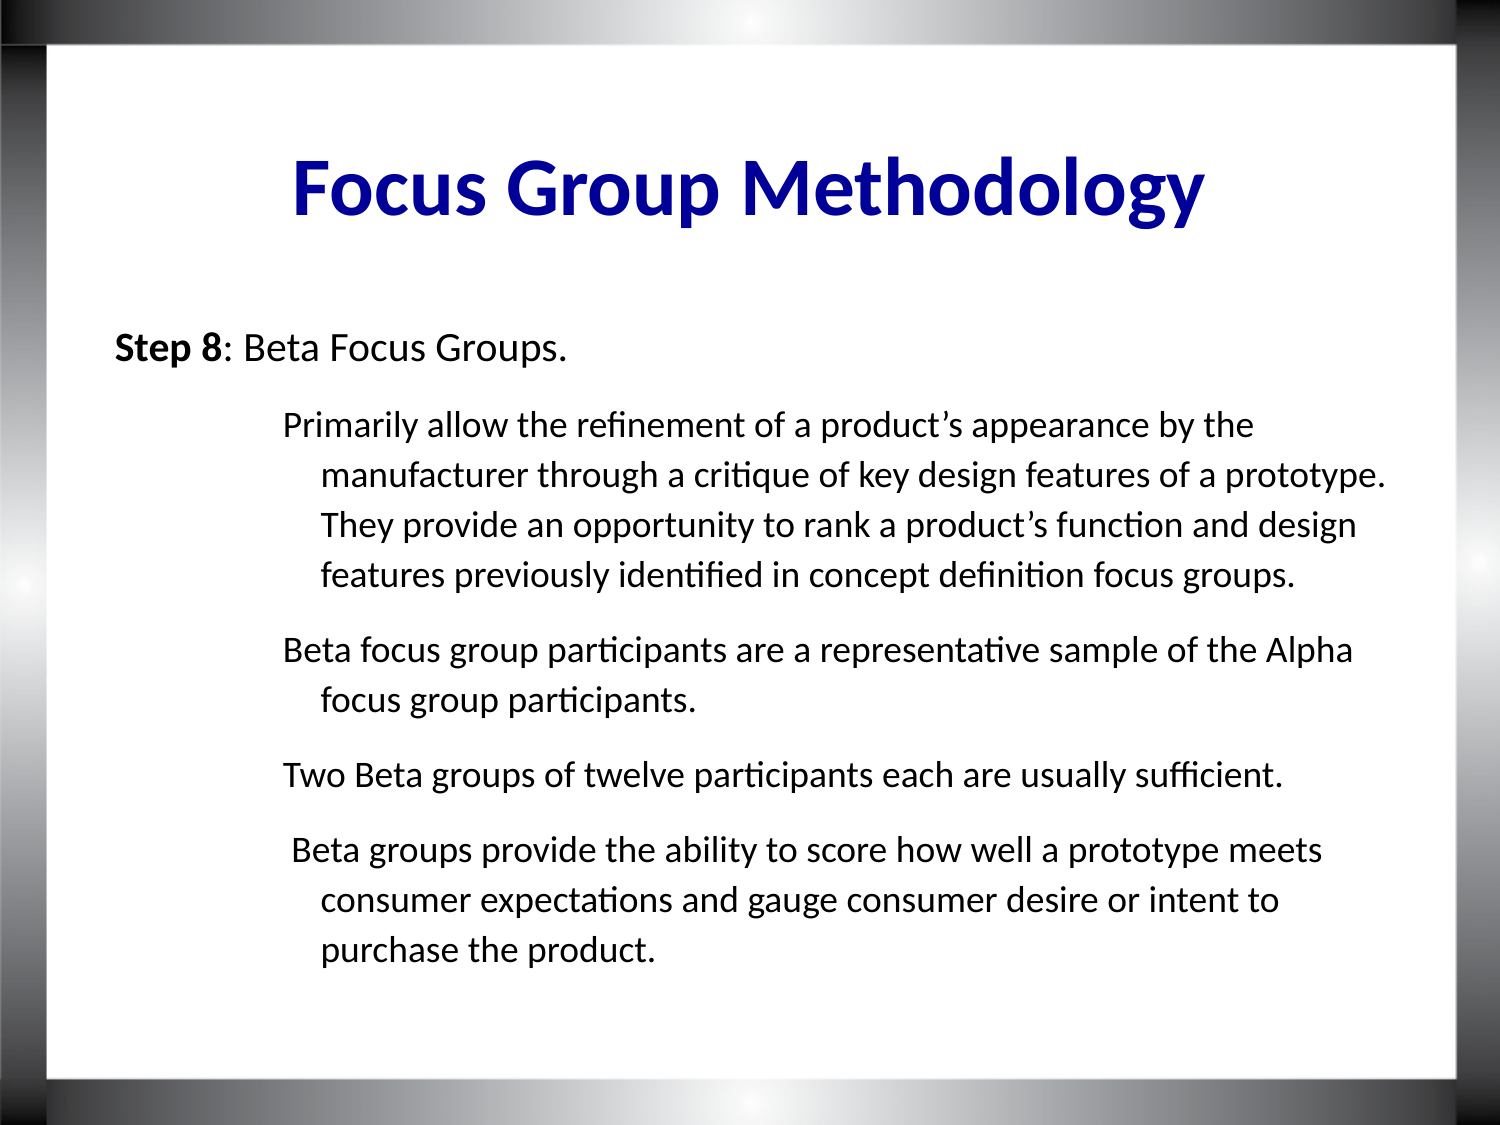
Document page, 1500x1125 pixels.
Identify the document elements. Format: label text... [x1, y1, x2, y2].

picture [0, 0, 1500, 1125]
list Step 8: Beta Focus Groups. Primarily allow the refinement of a product’s appearance by the manufacturer through a critique of key design features of a prototype. They provide an opportunity to rank a product’s function and design features previously identified in concept definition focus groups. Beta focus group participants are a representative sample of the Alpha focus group participants. Two Beta groups of twelve participants each are usually sufficient. Beta groups provide the ability to score how well a prototype meets consumer expectations and gauge consumer desire or intent to purchase the product. [99, 312, 1413, 988]
title Focus Group Methodology [75, 125, 1425, 313]
